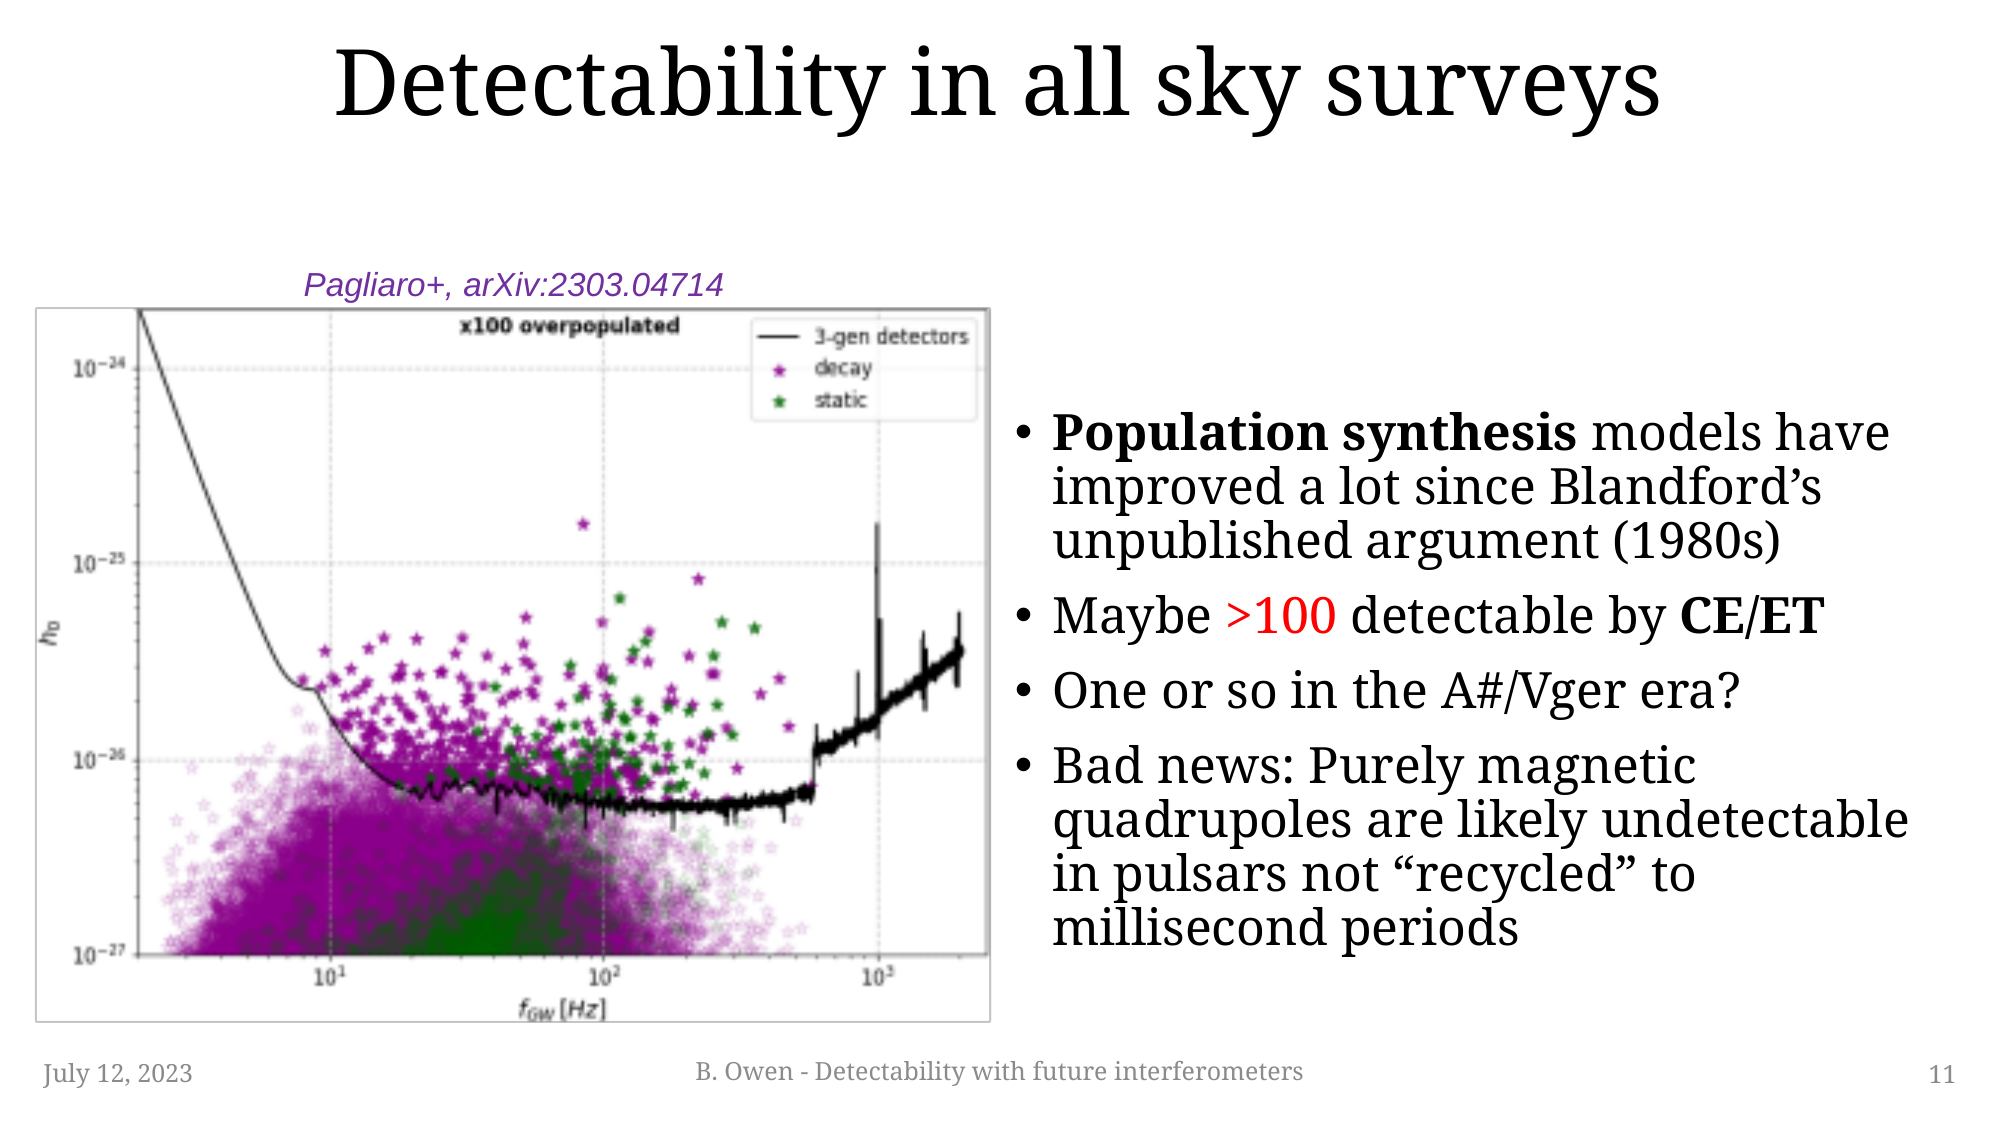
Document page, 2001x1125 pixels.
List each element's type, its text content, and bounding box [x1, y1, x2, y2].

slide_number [28, 1042, 479, 1103]
slide_number 11 [1521, 1045, 1972, 1106]
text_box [28, 255, 1001, 1029]
list Population synthesis models have improved a lot since Blandford’s unpublished argument (1980s) Maybe >100 detectable by CE/ET One or so in the A#/Vger era? Bad news: Purely magnetic quadrupoles are likely undetectable in pulsars not “recycled” to millisecond periods [999, 169, 1972, 1029]
title Detectability in all sky surveys [28, 19, 1970, 152]
footer B. Owen - Detectability with future interferometers [662, 1042, 1338, 1103]
